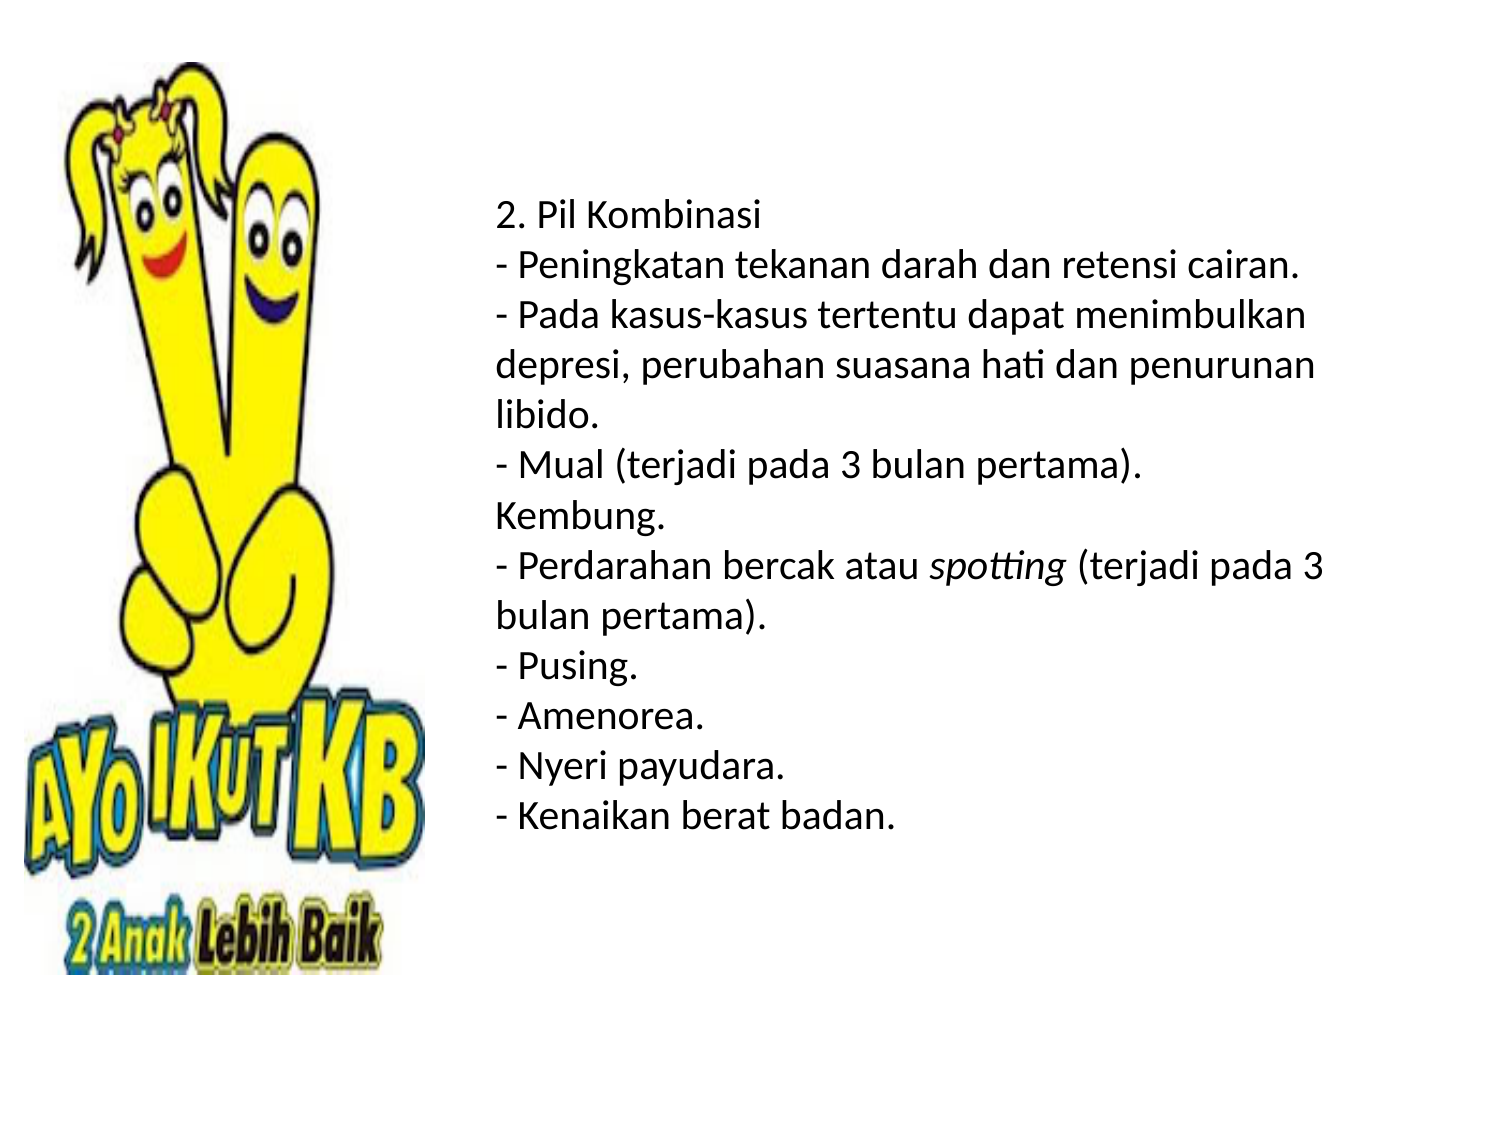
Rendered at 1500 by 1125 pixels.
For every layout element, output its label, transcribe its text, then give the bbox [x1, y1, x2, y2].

picture [24, 62, 426, 976]
title 2. Pil Kombinasi - Peningkatan tekanan darah dan retensi cairan. - Pada kasus-kasus tertentu dapat menimbulkan depresi, perubahan suasana hati dan penurunan libido. - Mual (terjadi pada 3 bulan pertama). Kembung. - Perdarahan bercak atau spotting (terjadi pada 3 bulan pertama). - Pusing. - Amenorea. - Nyeri payudara. - Kenaikan berat badan. [480, 46, 1442, 1079]
